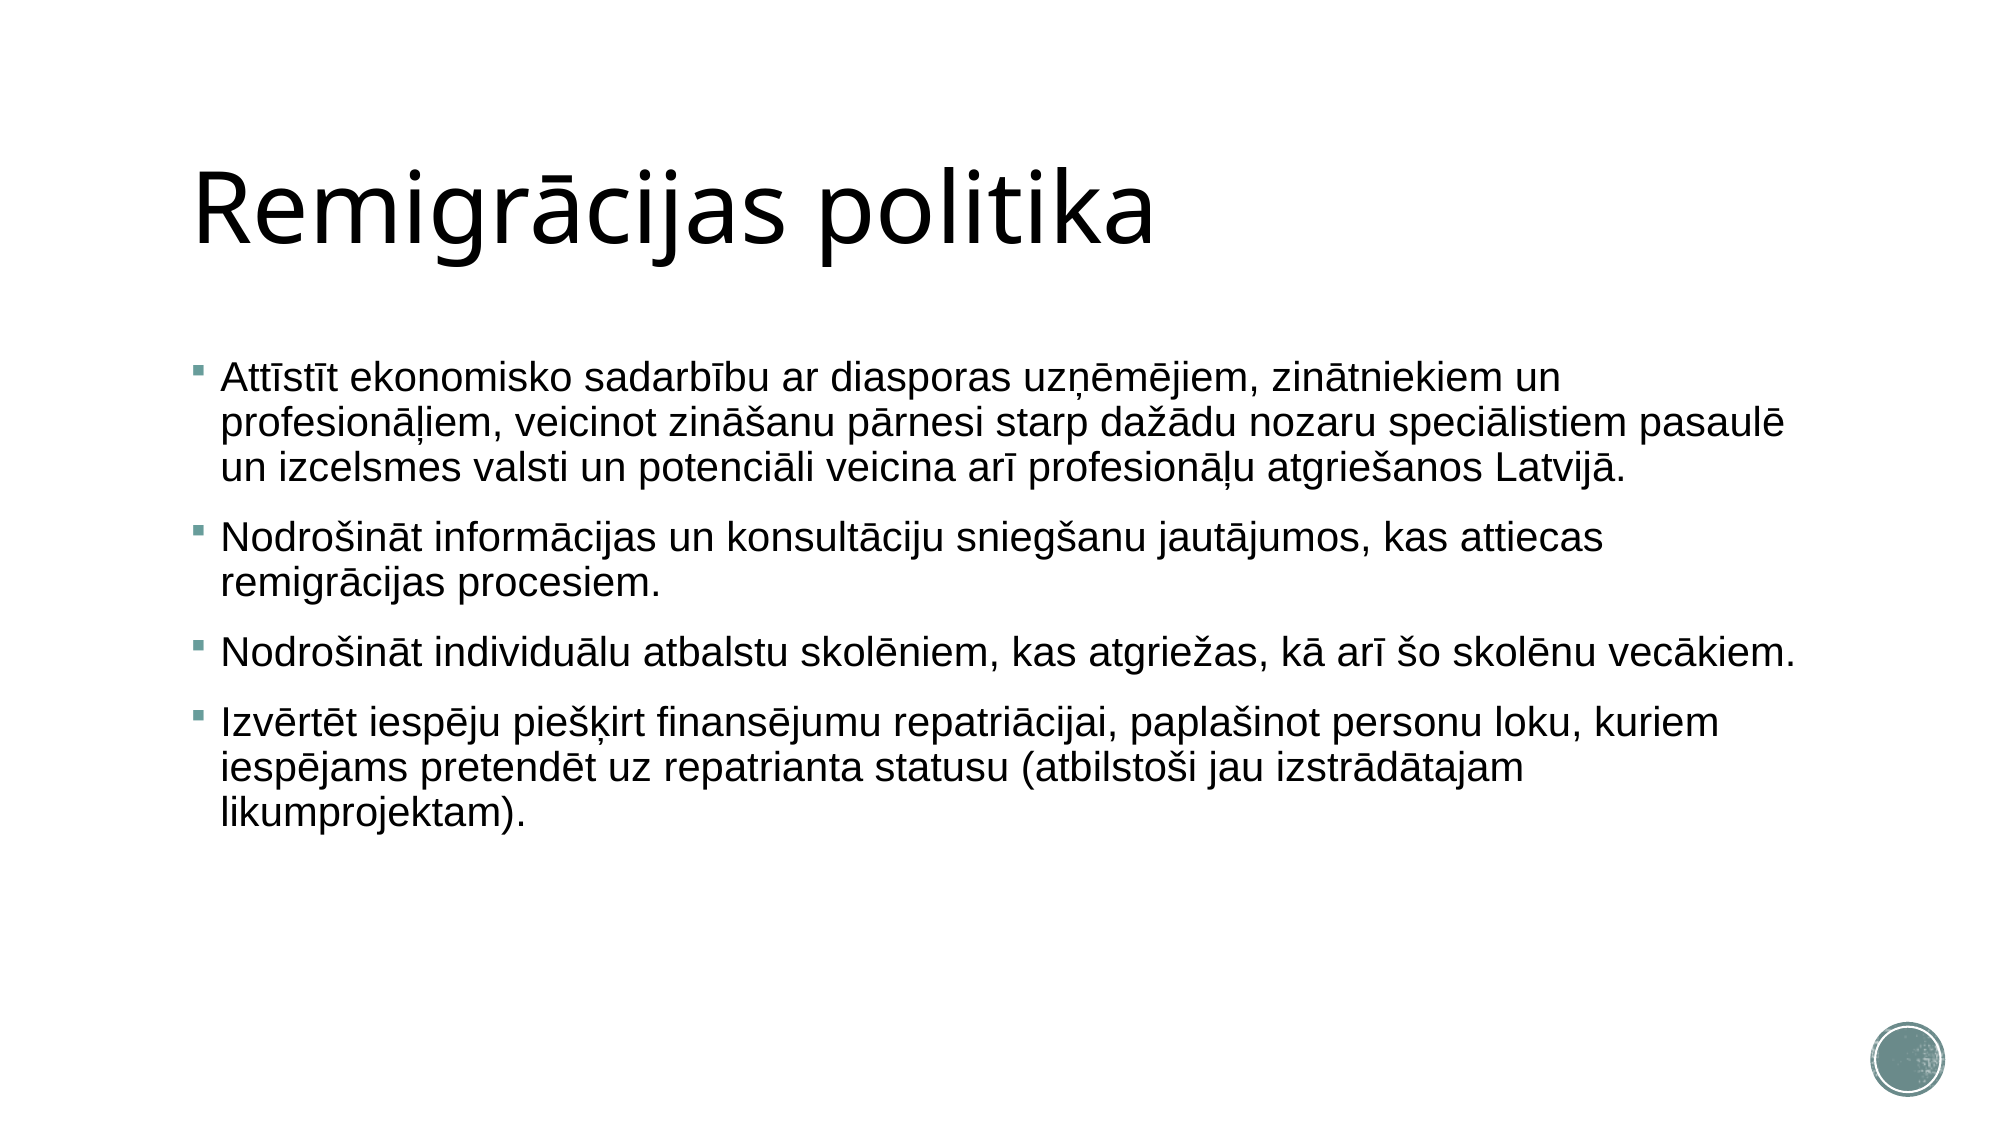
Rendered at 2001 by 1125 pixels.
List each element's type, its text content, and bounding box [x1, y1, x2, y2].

list Attīstīt ekonomisko sadarbību ar diasporas uzņēmējiem, zinātniekiem un profesionāļiem, veicinot zināšanu pārnesi starp dažādu nozaru speciālistiem pasaulē un izcelsmes valsti un potenciāli veicina arī profesionāļu atgriešanos Latvijā. Nodrošināt informācijas un konsultāciju sniegšanu jautājumos, kas attiecas remigrācijas procesiem. Nodrošināt individuālu atbalstu skolēniem, kas atgriežas, kā arī šo skolēnu vecākiem. Izvērtēt iespēju piešķirt finansējumu repatriācijai, paplašinot personu loku, kuriem iespējams pretendēt uz repatrianta statusu (atbilstoši jau izstrādātajam likumprojektam). [175, 348, 1826, 1013]
title Remigrācijas politika [175, 79, 1826, 344]
